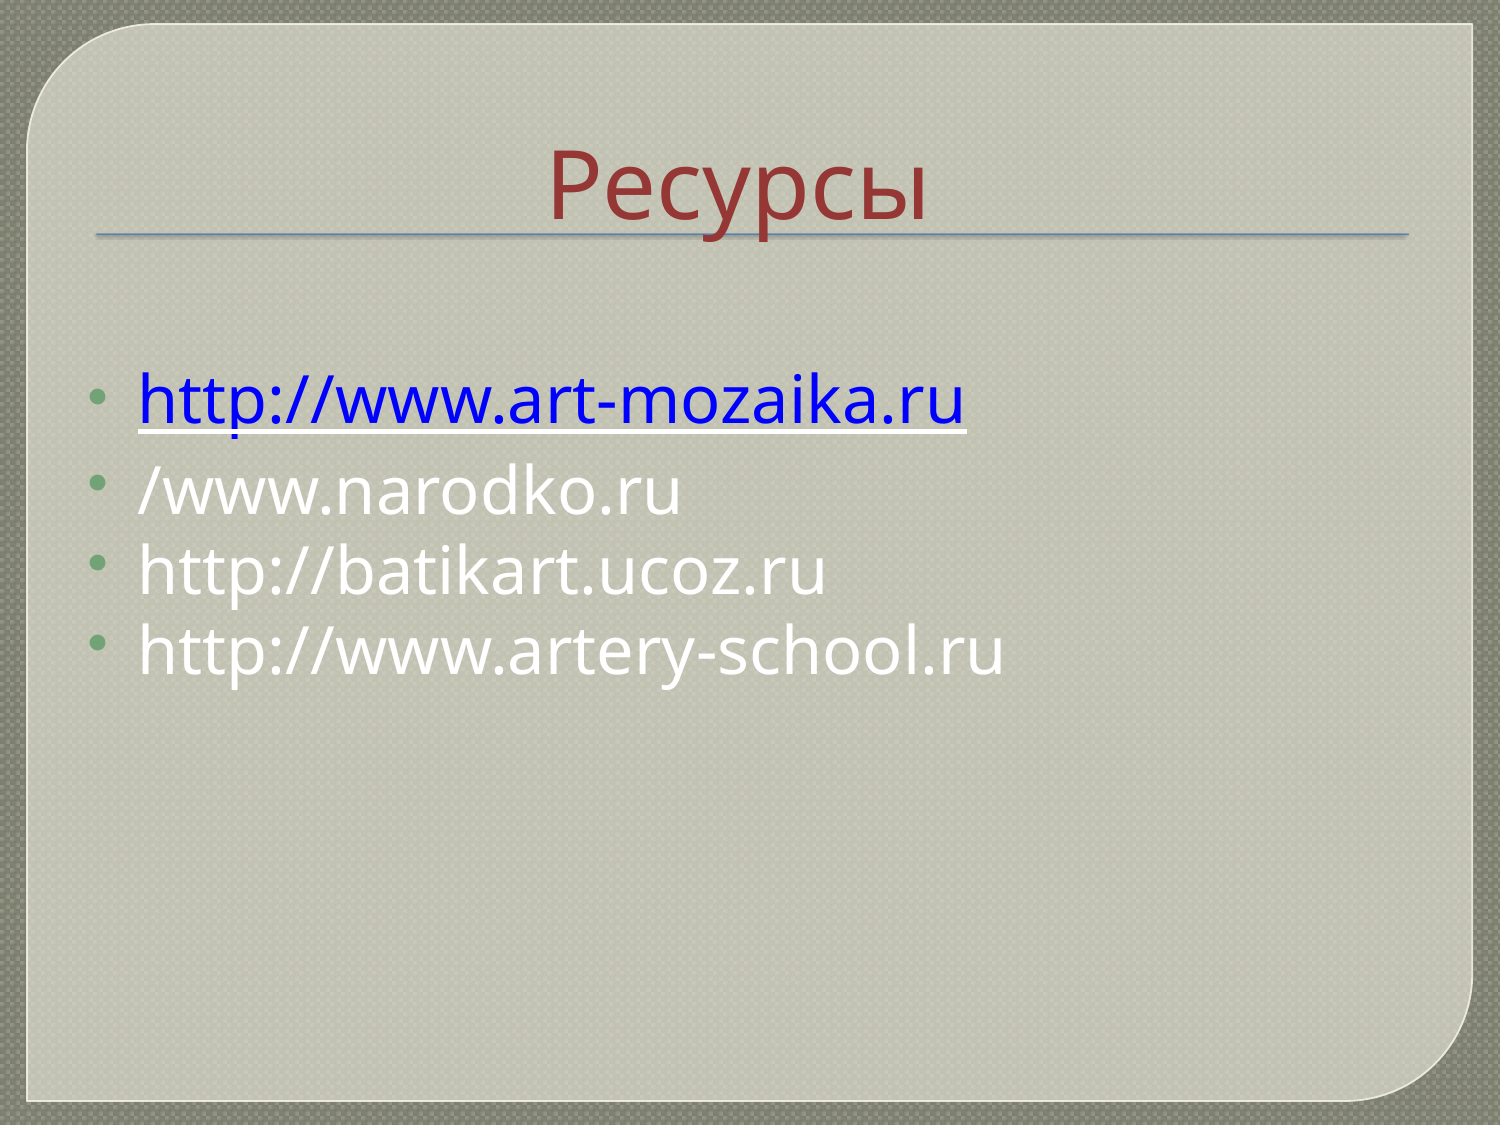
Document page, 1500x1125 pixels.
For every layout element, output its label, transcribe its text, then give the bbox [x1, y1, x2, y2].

picture [0, 0, 1500, 1125]
text_box http://www.art-mozaika.ru /www.narodko.ru http://batikart.ucoz.ru http://www.artery-school.ru [75, 270, 1425, 1013]
text_box Ресурсы [58, 58, 1409, 246]
